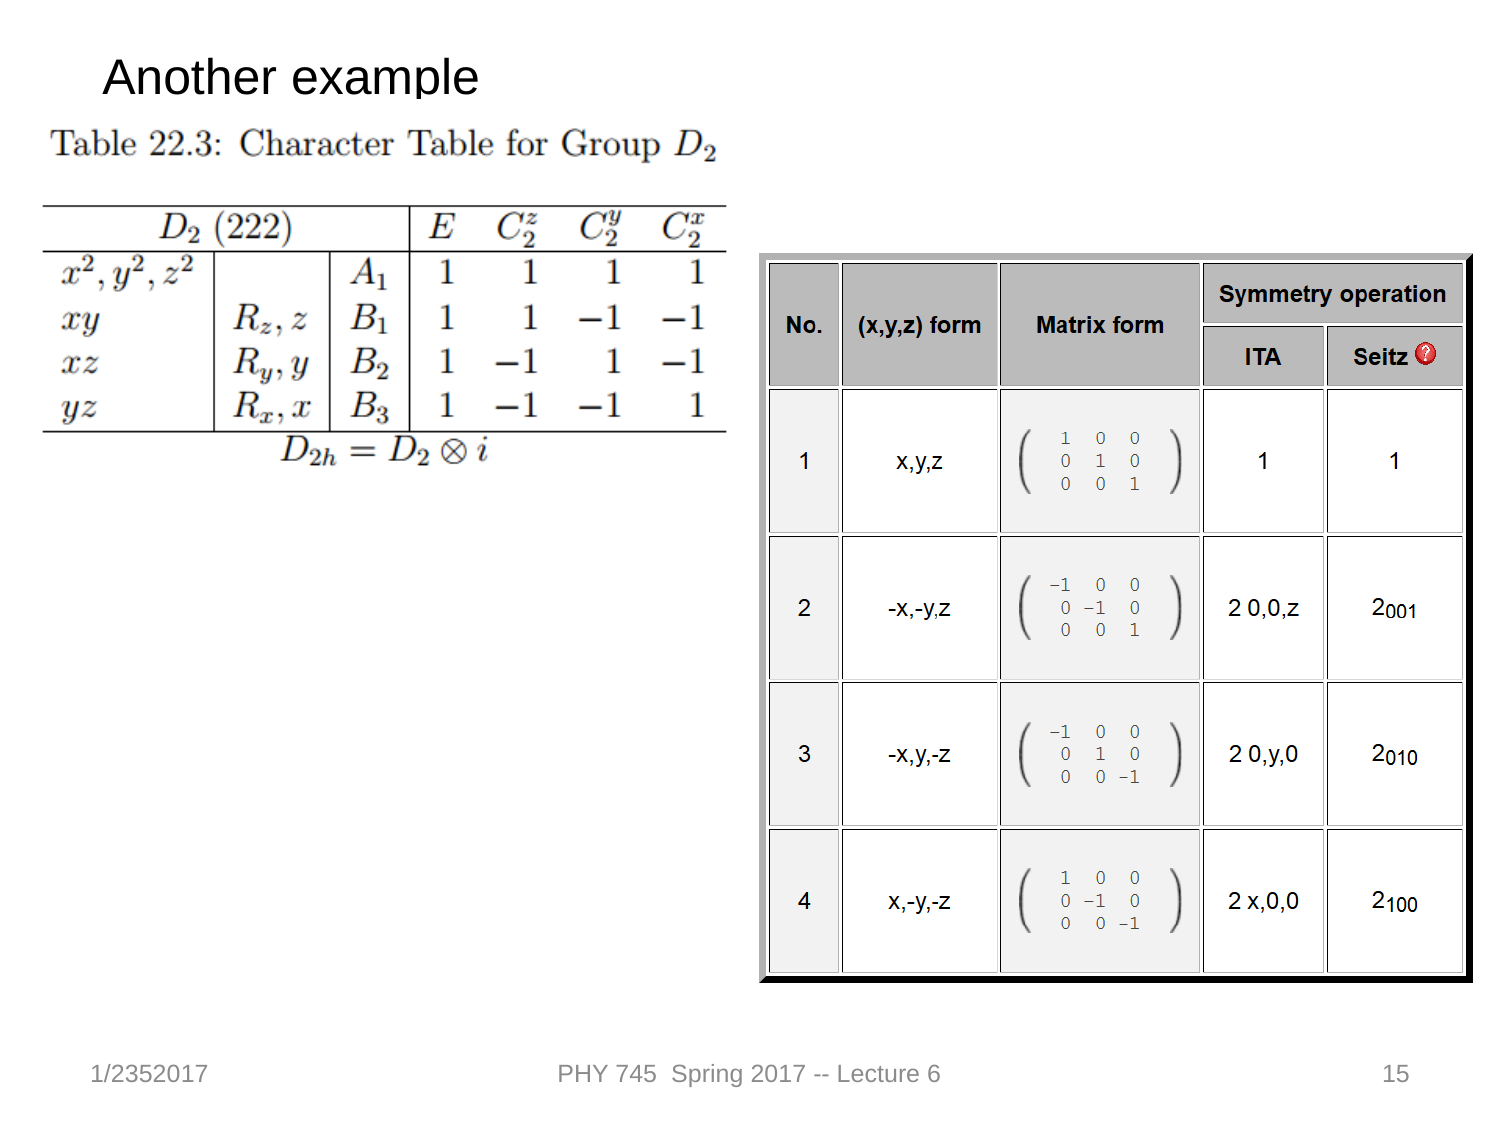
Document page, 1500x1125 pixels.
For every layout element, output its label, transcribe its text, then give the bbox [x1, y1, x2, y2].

slide_number 15 [1074, 1042, 1425, 1103]
picture [29, 99, 751, 487]
text_box Another example [87, 37, 863, 113]
picture [752, 249, 1488, 988]
footer PHY 745 Spring 2017 -- Lecture 6 [512, 1042, 988, 1103]
slide_number 1/2352017 [75, 1042, 425, 1103]
